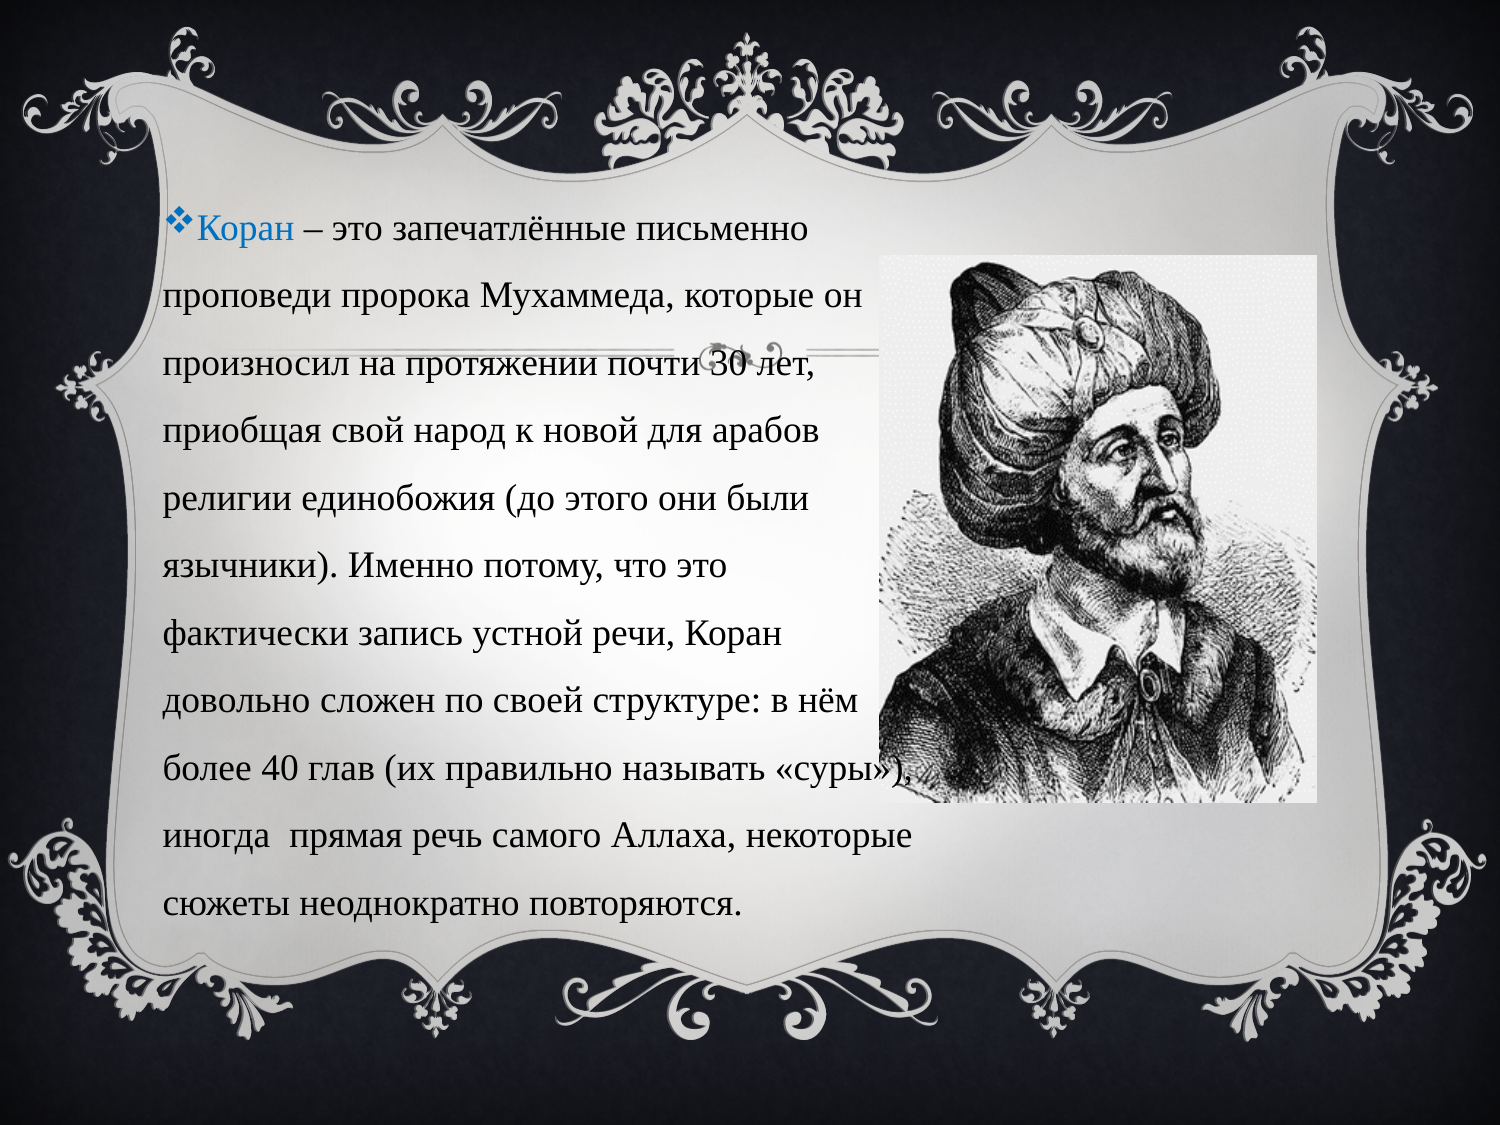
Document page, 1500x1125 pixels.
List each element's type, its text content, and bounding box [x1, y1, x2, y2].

picture [0, 0, 1500, 1125]
list Коран – это запечатлённые письменно проповеди пророка Мухаммеда, которые он произносил на протяжении почти 30 лет, приобщая свой народ к новой для арабов религии единобожия (до этого они были язычники). Именно потому, что это фактически запись устной речи, Коран довольно сложен по своей структуре: в нём более 40 глав (их правильно называть «суры»), иногда прямая речь самого Аллаха, некоторые сюжеты неоднократно повторяются. [147, 172, 933, 965]
